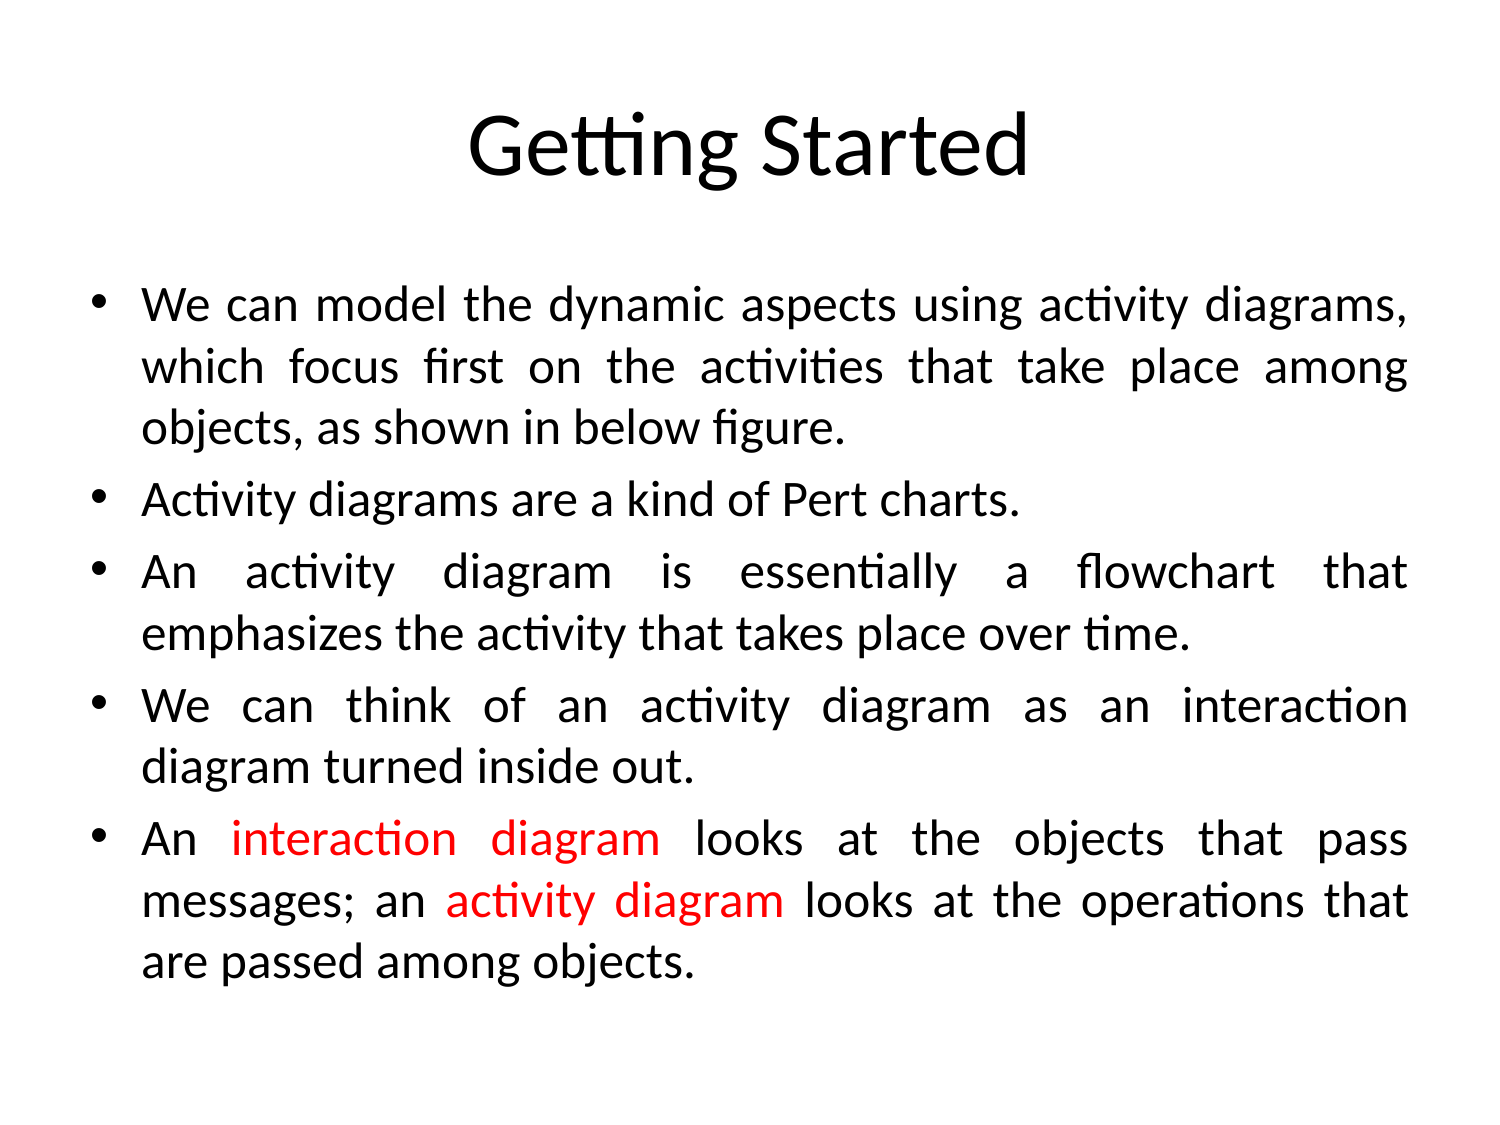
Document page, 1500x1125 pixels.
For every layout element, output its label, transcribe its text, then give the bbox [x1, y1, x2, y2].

title Getting Started [75, 45, 1425, 233]
list We can model the dynamic aspects using activity diagrams, which focus first on the activities that take place among objects, as shown in below figure. Activity diagrams are a kind of Pert charts. An activity diagram is essentially a flowchart that emphasizes the activity that takes place over time. We can think of an activity diagram as an interaction diagram turned inside out. An interaction diagram looks at the objects that pass messages; an activity diagram looks at the operations that are passed among objects. [75, 262, 1425, 1005]
